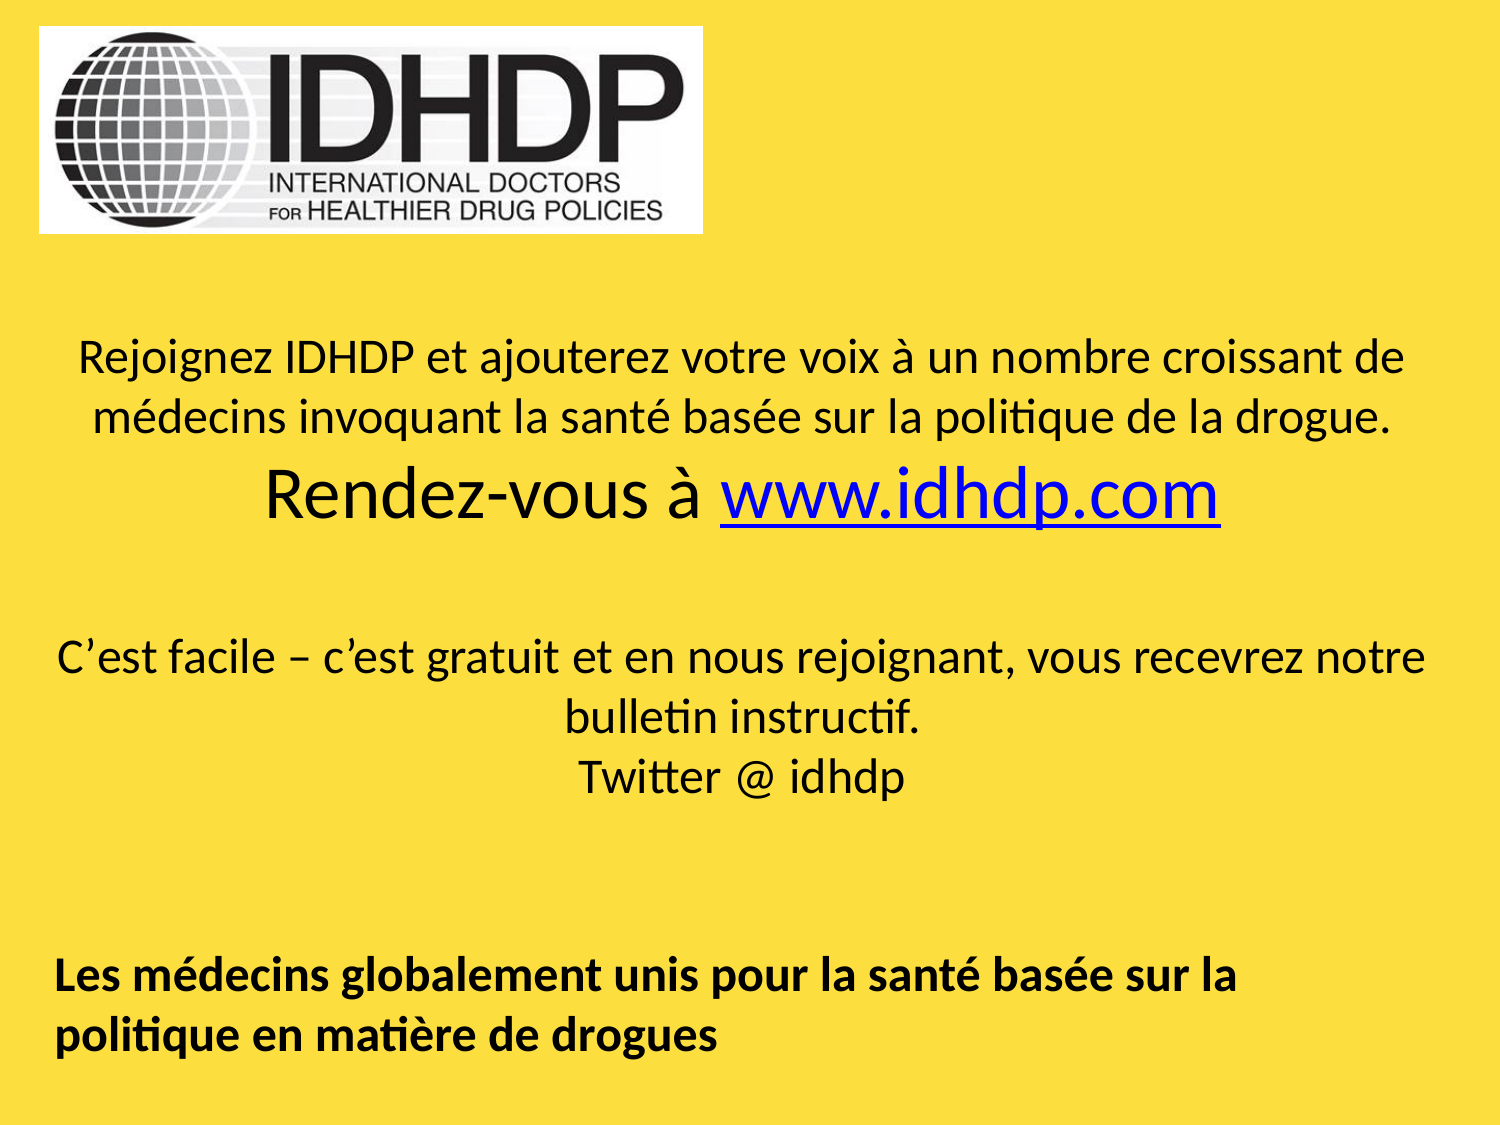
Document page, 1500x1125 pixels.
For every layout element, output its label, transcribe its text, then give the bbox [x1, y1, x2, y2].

text_box Les médecins globalement unis pour la santé basée sur la politique en matière de drogues [39, 933, 1446, 1114]
text_box Rejoignez IDHDP et ajouterez votre voix à un nombre croissant de médecins invoquant la santé basée sur la politique de la drogue. Rendez-vous à www.idhdp.com C’est facile – c’est gratuit et en nous rejoignant, vous recevrez notre bulletin instructif. Twitter @ idhdp [39, 316, 1446, 857]
picture [39, 26, 703, 234]
